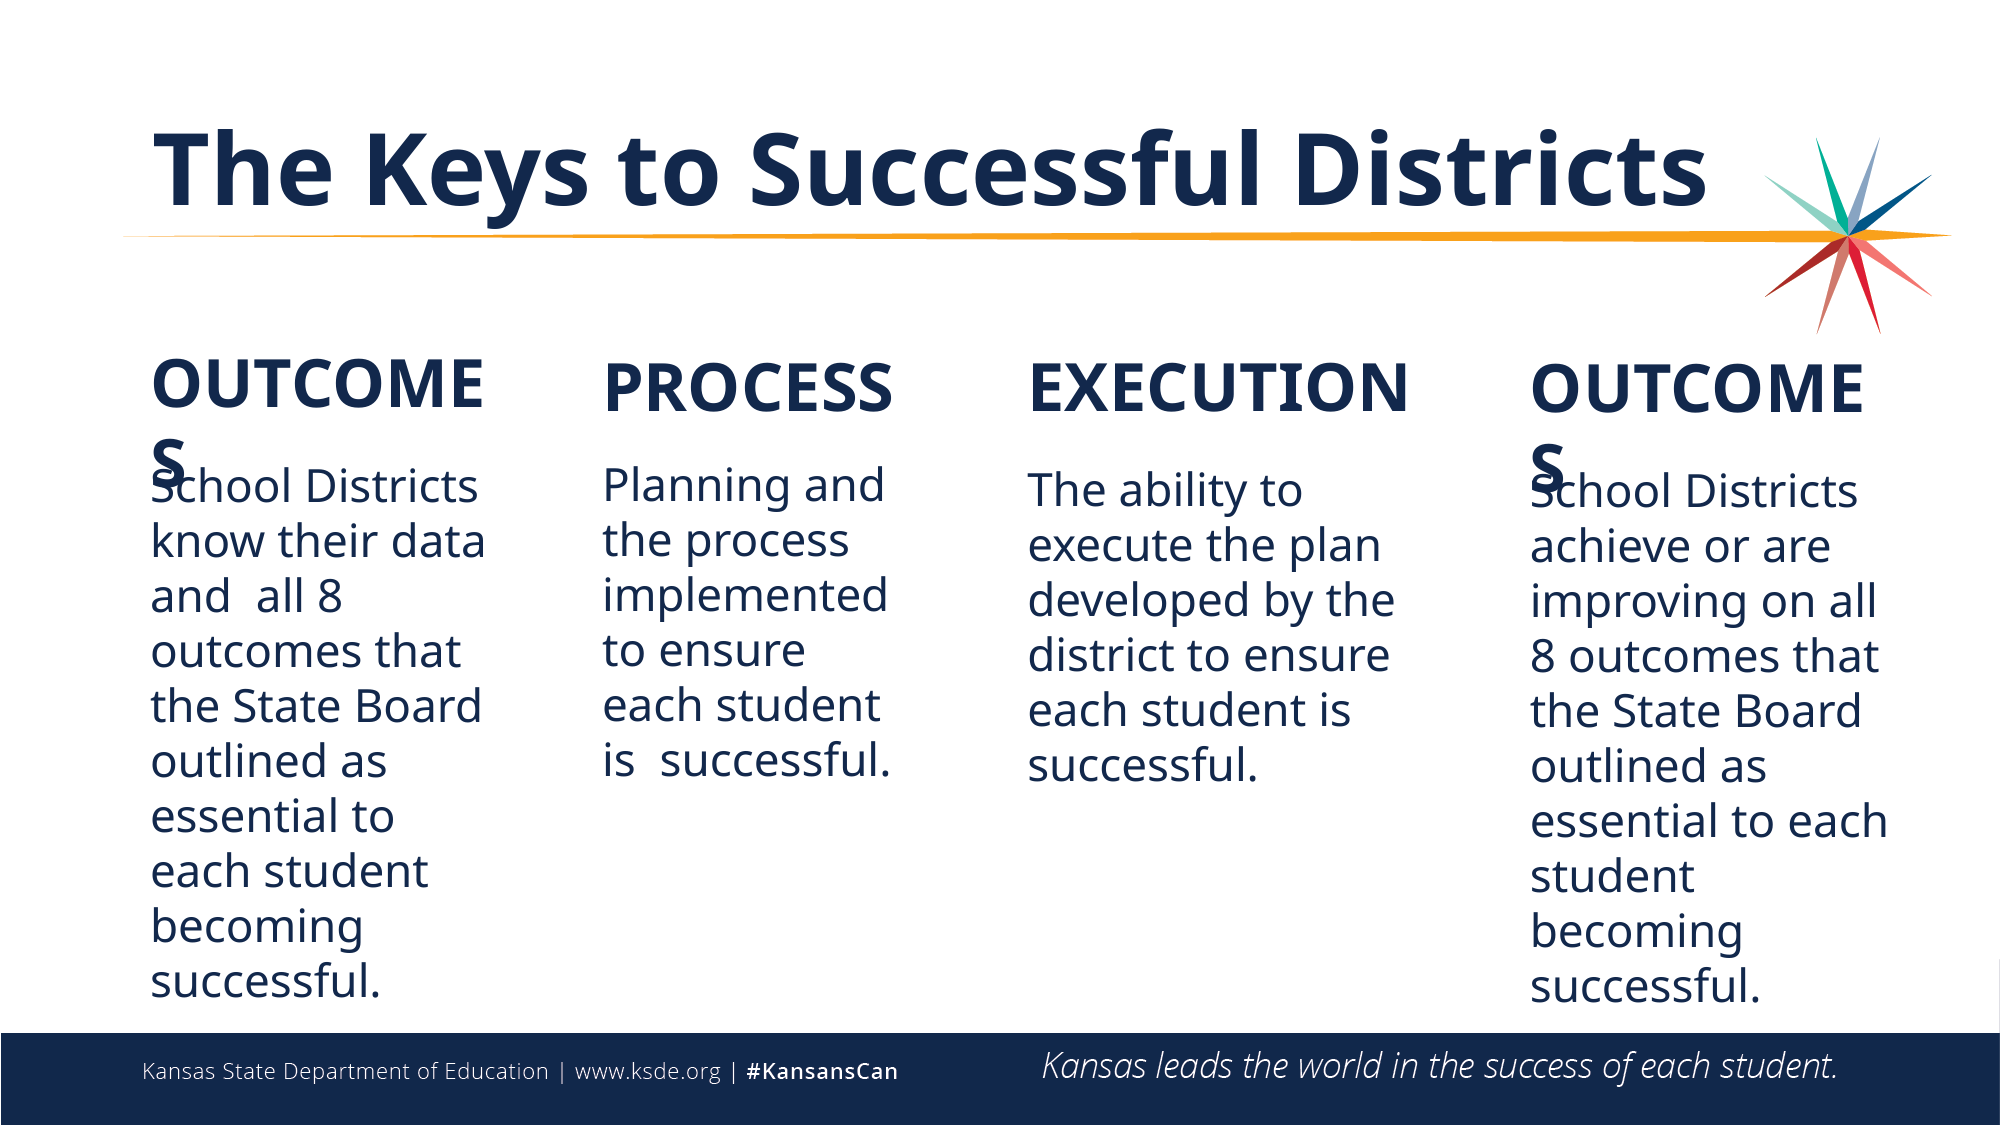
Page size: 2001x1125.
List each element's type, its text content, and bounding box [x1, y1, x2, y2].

text_box School Districts know their data and all 8 outcomes that the State Board outlined as essential to each student becoming successful. [135, 508, 516, 1014]
text_box PROCESS [587, 337, 910, 433]
text_box EXECUTION [1012, 337, 1488, 433]
text_box The ability to execute the plan developed by the district to ensure each student is successful. [1012, 453, 1413, 799]
picture [0, 0, 2000, 1125]
text_box OUTCOMES [1514, 338, 1916, 513]
text_box Planning and the process implemented to ensure each student is successful. [587, 448, 910, 854]
title The Keys to Successful Districts [137, 78, 1863, 268]
text_box School Districts achieve or are improving on all 8 outcomes that the State Board outlined as essential to each student becoming successful. [1514, 513, 1915, 1019]
text_box OUTCOMES [135, 333, 528, 508]
